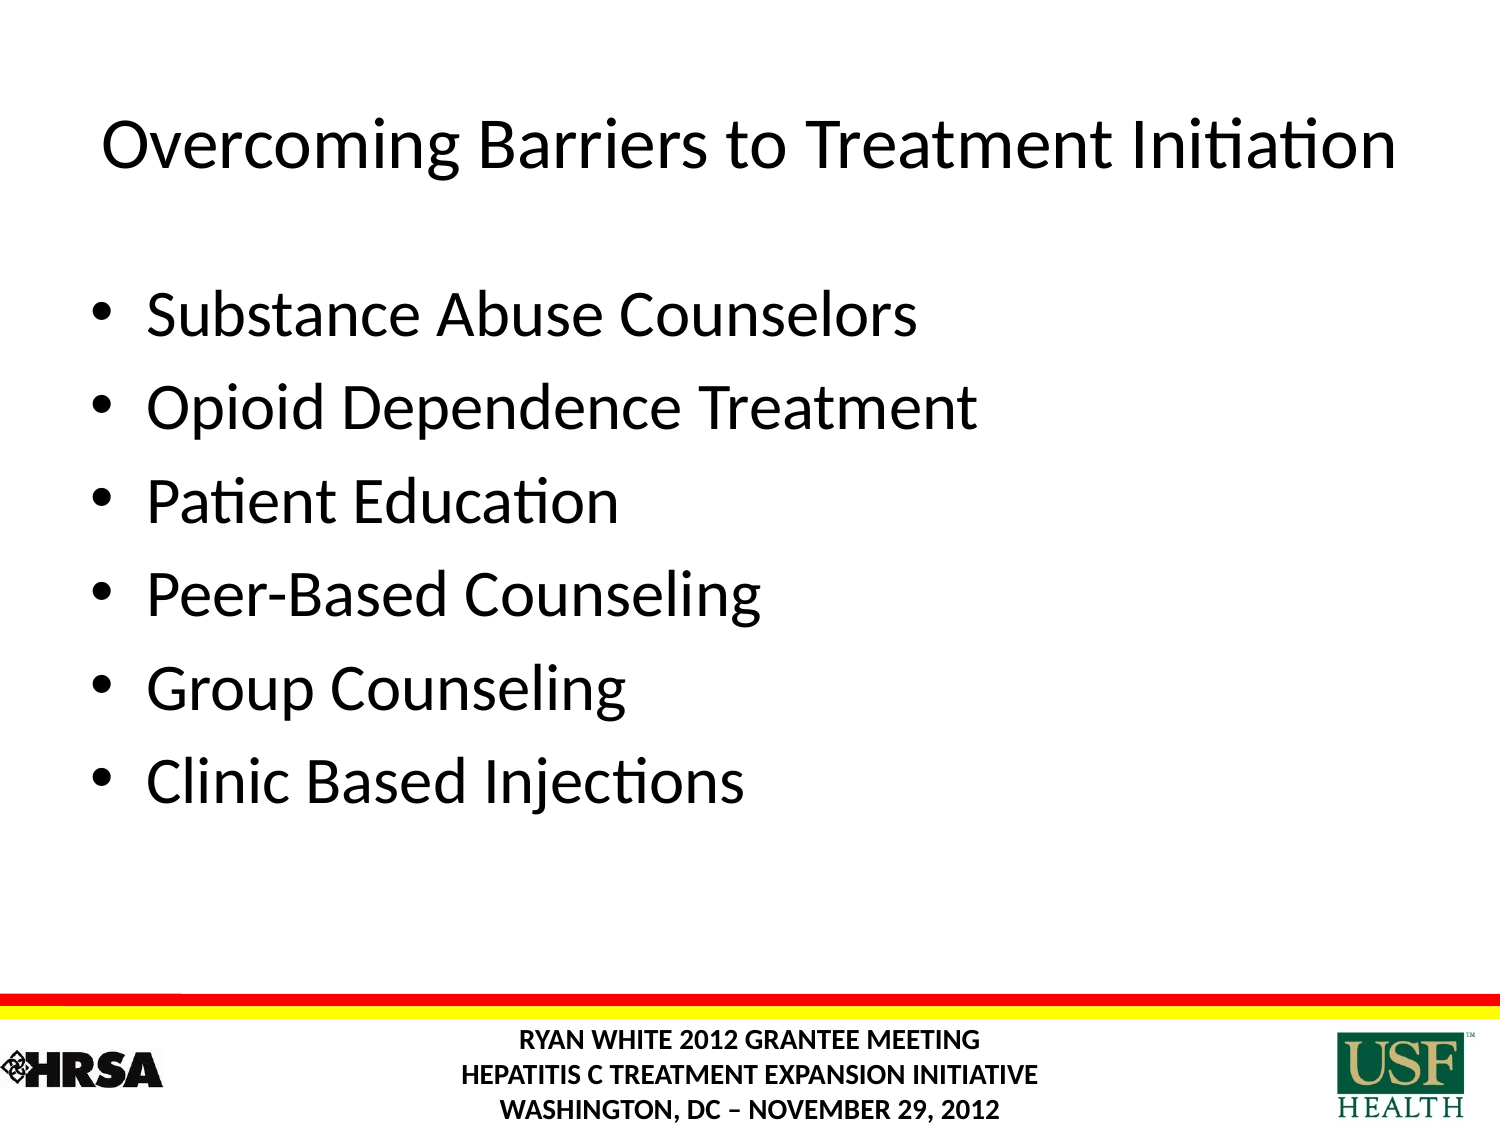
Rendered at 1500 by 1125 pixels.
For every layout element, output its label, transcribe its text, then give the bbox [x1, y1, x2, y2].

list Substance Abuse Counselors Opioid Dependence Treatment Patient Education Peer-Based Counseling Group Counseling Clinic Based Injections [75, 262, 1425, 1005]
title Overcoming Barriers to Treatment Initiation [75, 45, 1425, 233]
picture [1337, 1025, 1475, 1125]
picture [0, 1049, 164, 1088]
